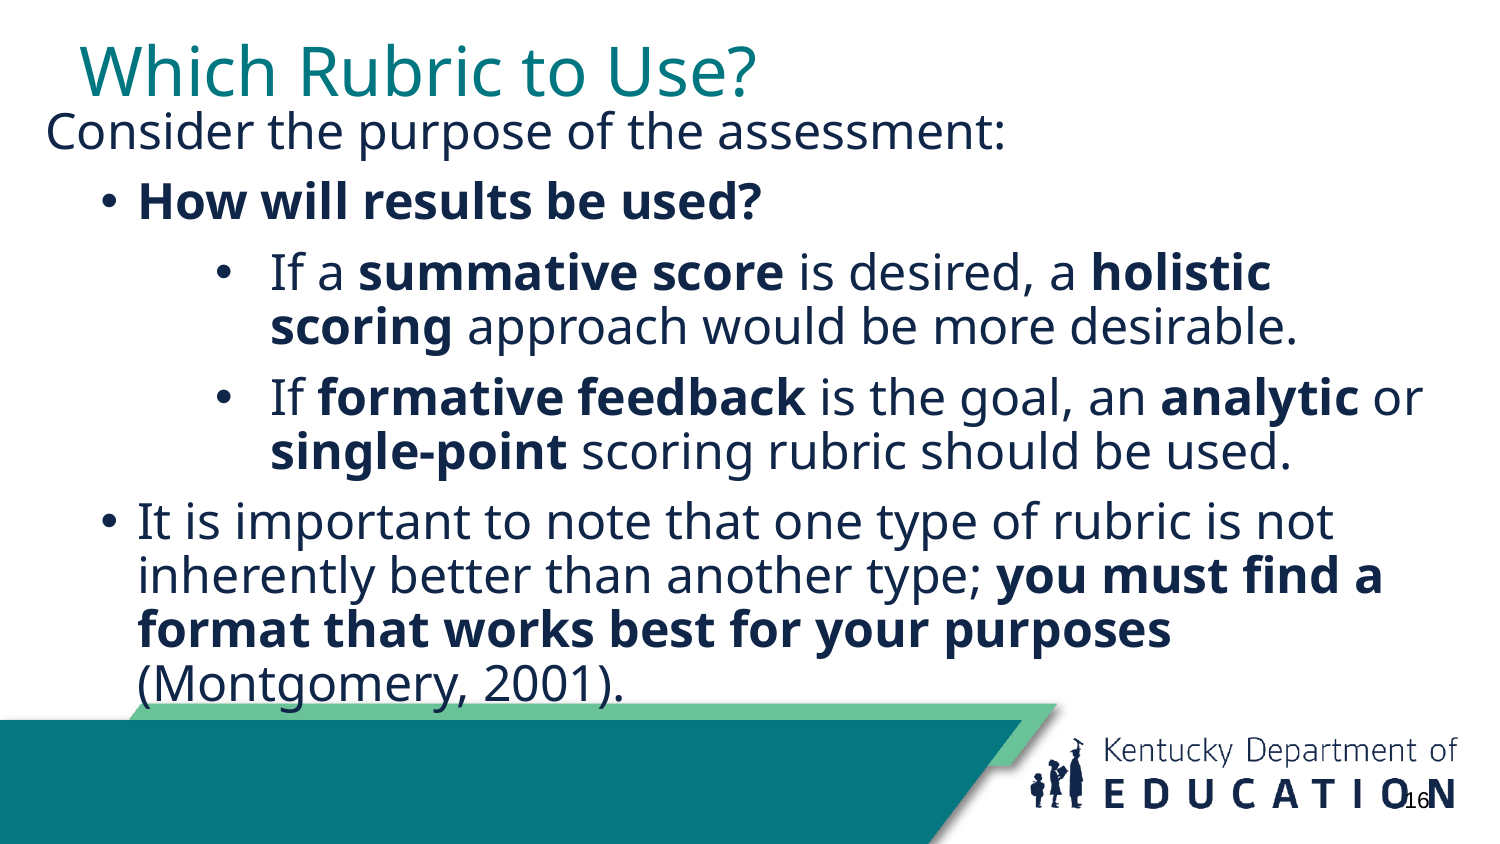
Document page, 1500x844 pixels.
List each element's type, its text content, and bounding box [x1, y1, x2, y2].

picture [0, 0, 1500, 844]
slide_number 16 [1357, 776, 1442, 822]
list Consider the purpose of the assessment: How will results be used? If a summative score is desired, a holistic scoring approach would be more desirable. If formative feedback is the goal, an analytic or single-point scoring rubric should be used. It is important to note that one type of rubric is not inherently better than another type; you must find a format that works best for your purposes (Montgomery, 2001). [34, 100, 1466, 661]
title Which Rubric to Use? [68, 31, 1127, 100]
